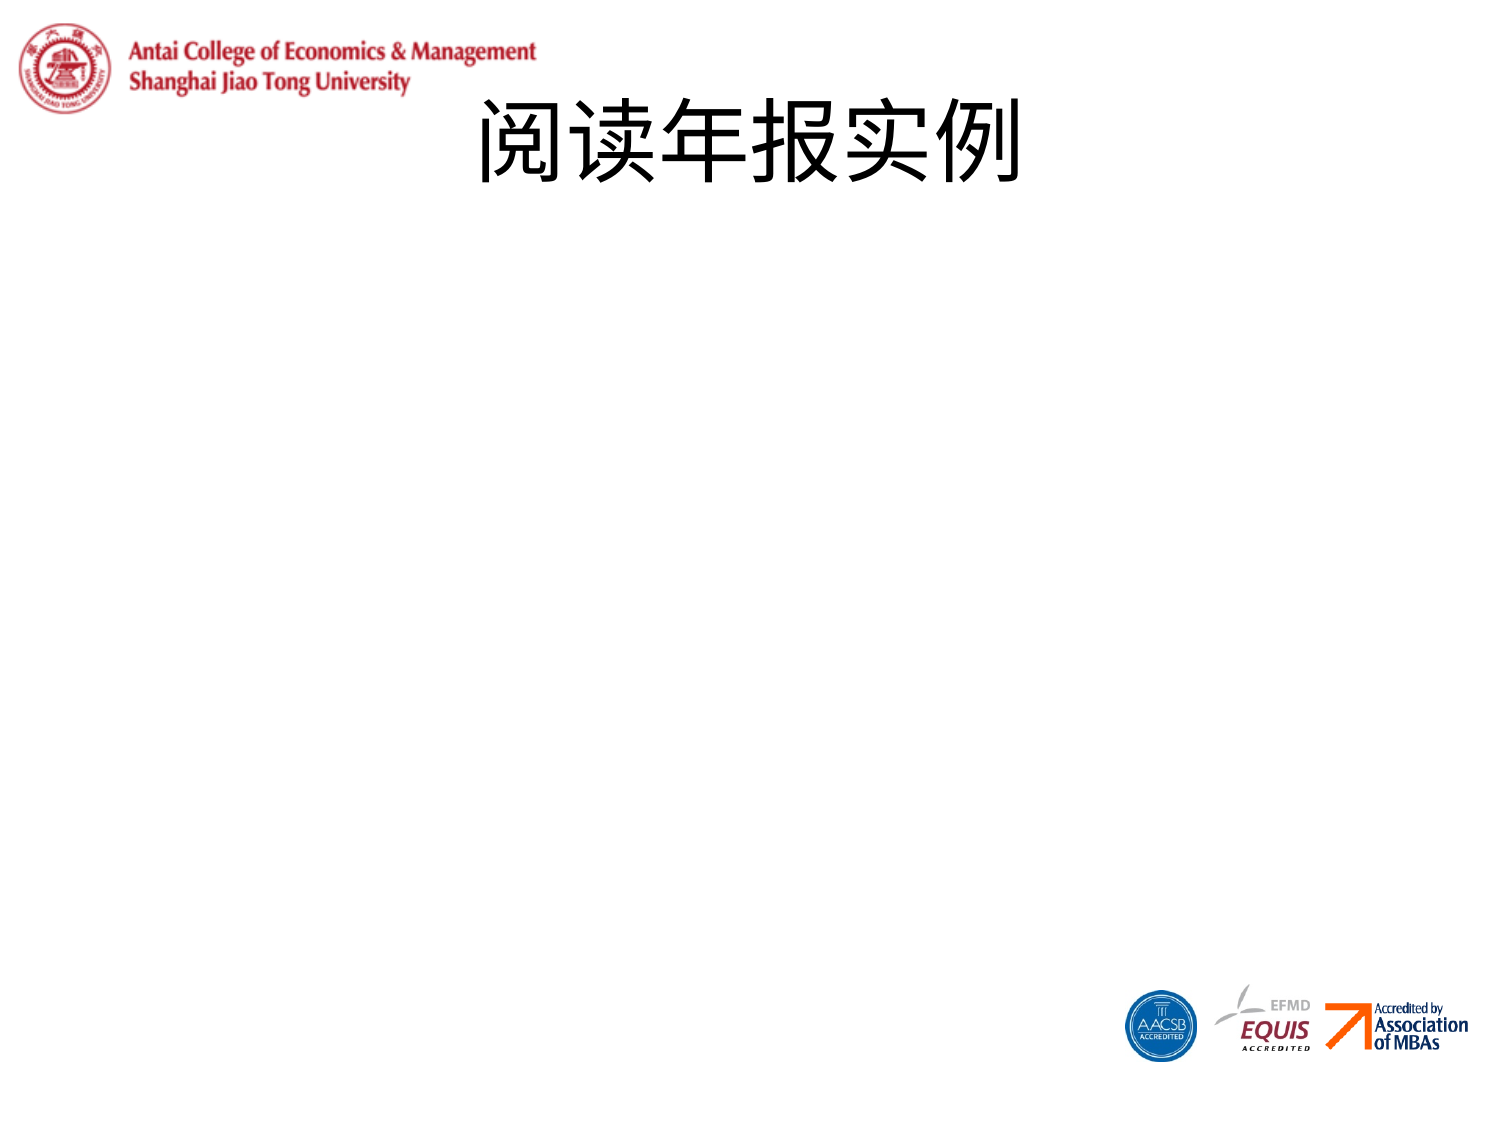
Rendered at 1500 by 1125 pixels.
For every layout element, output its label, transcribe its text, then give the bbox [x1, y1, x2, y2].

title 阅读年报实例 [75, 45, 1425, 233]
picture [1325, 1002, 1468, 1050]
picture [2, 19, 548, 119]
picture [1214, 984, 1310, 1051]
picture [1125, 990, 1197, 1062]
